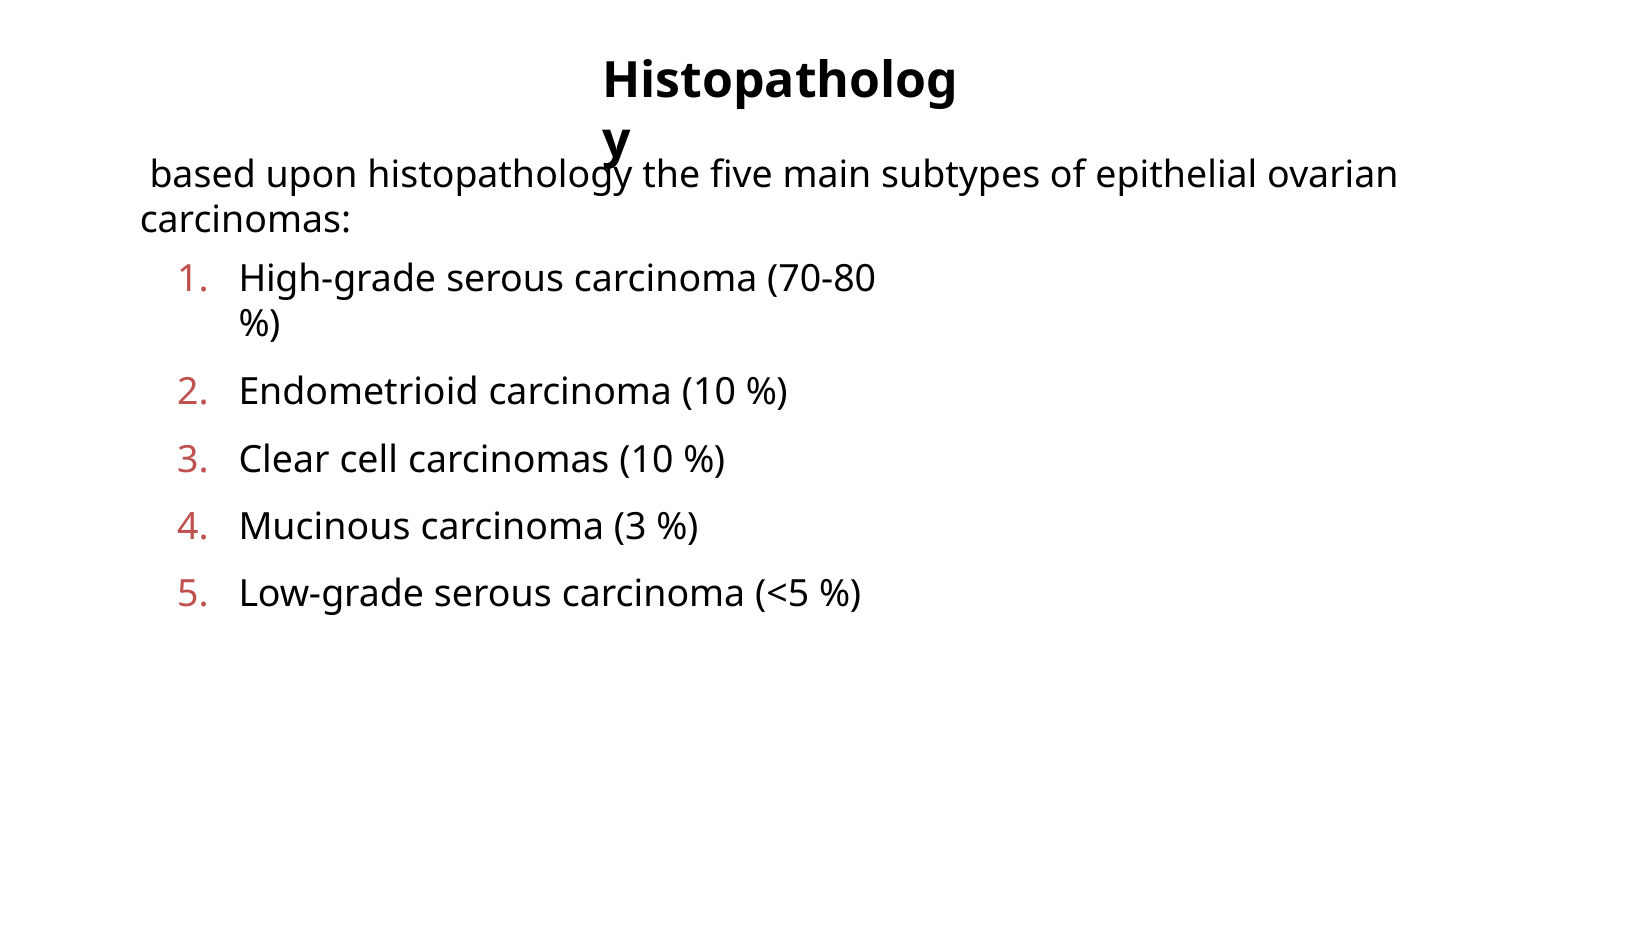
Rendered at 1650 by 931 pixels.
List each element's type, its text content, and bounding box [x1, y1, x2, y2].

text_box Histopathology [587, 40, 1000, 142]
text_box High-grade serous carcinoma (70-80 %) Endometrioid carcinoma (10 %) Clear cell carcinomas (10 %) Mucinous carcinoma (3 %) Low-grade serous carcinoma (<5 %) [174, 248, 909, 615]
text_box based upon histopathology the five main subtypes of epithelial ovarian carcinomas: [125, 142, 1425, 248]
